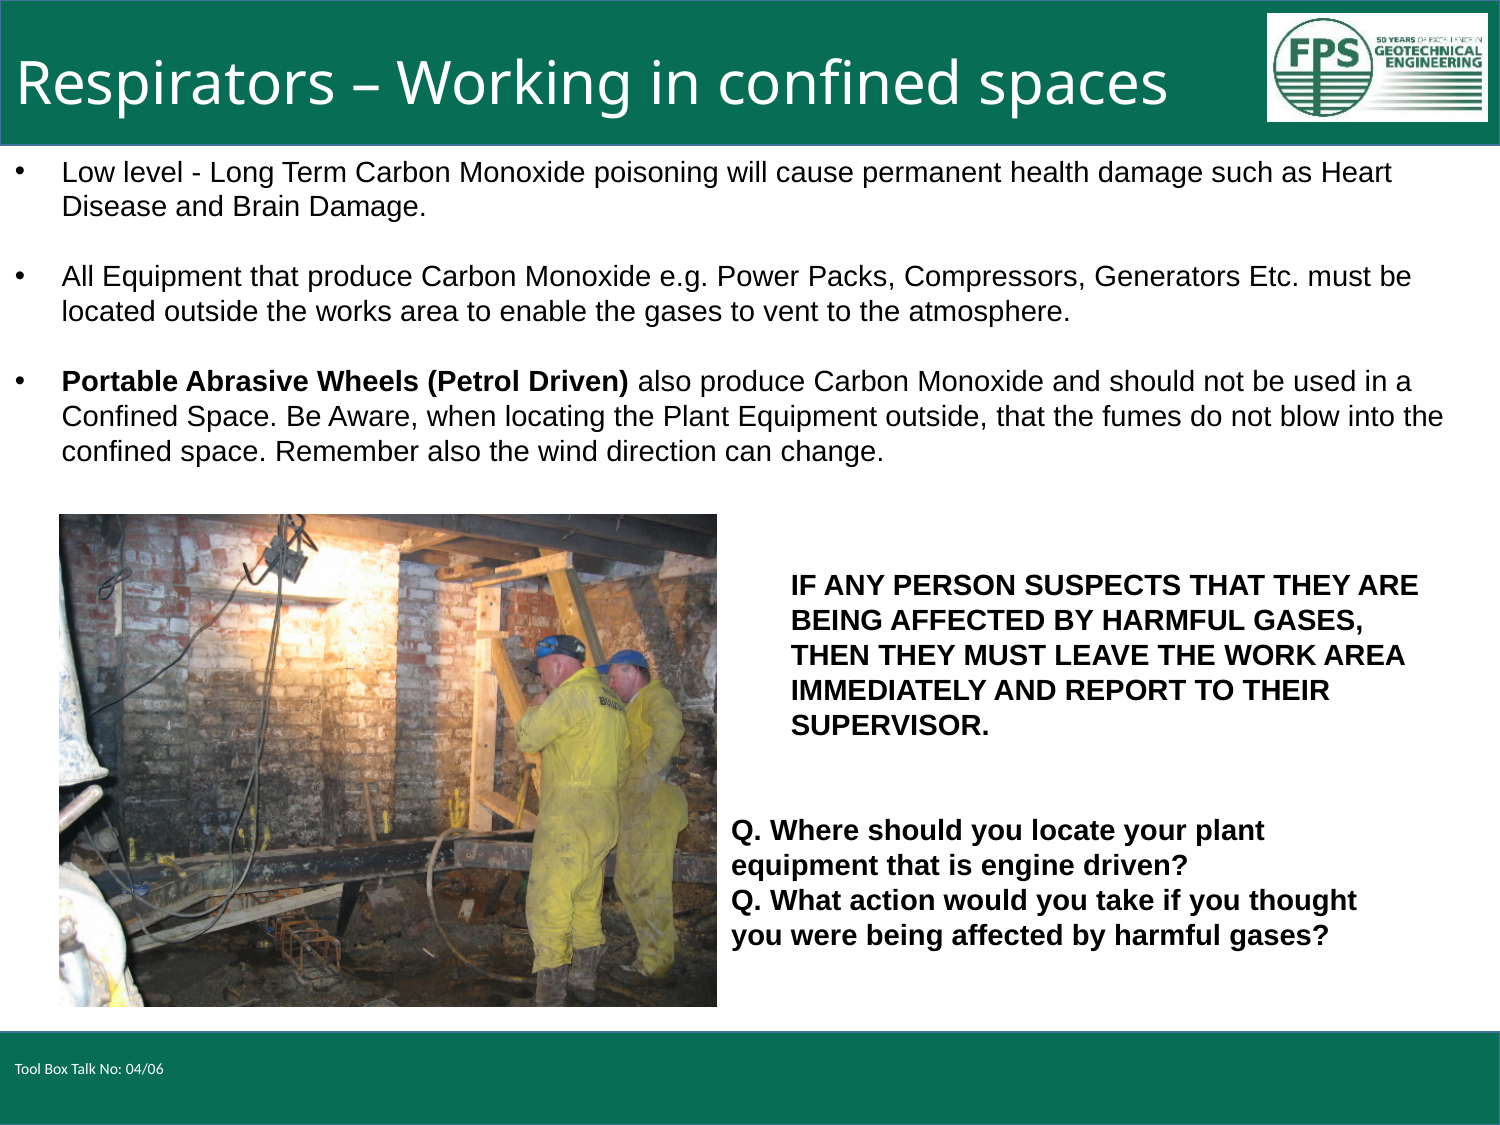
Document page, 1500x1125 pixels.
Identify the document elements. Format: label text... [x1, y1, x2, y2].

text_box Low level - Long Term Carbon Monoxide poisoning will cause permanent health damage such as Heart Disease and Brain Damage. All Equipment that produce Carbon Monoxide e.g. Power Packs, Compressors, Generators Etc. must be located outside the works area to enable the gases to vent to the atmosphere. Portable Abrasive Wheels (Petrol Driven) also produce Carbon Monoxide and should not be used in a Confined Space. Be Aware, when locating the Plant Equipment outside, that the fumes do not blow into the confined space. Remember also the wind direction can change. [0, 145, 1500, 475]
text_box IF ANY PERSON SUSPECTS THAT THEY ARE BEING AFFECTED BY HARMFUL GASES, THEN THEY MUST LEAVE THE WORK AREA IMMEDIATELY AND REPORT TO THEIR SUPERVISOR. [776, 514, 1445, 749]
picture [1267, 13, 1488, 122]
title Respirators – Working in confined spaces [0, 25, 1294, 145]
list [59, 514, 717, 1007]
text_box Tool Box Talk No: 04/06 [0, 1051, 204, 1088]
text_box Q. Where should you locate your plant equipment that is engine driven? Q. What action would you take if you thought you were being affected by harmful gases? [717, 804, 1375, 959]
picture [0, 1031, 1500, 1125]
